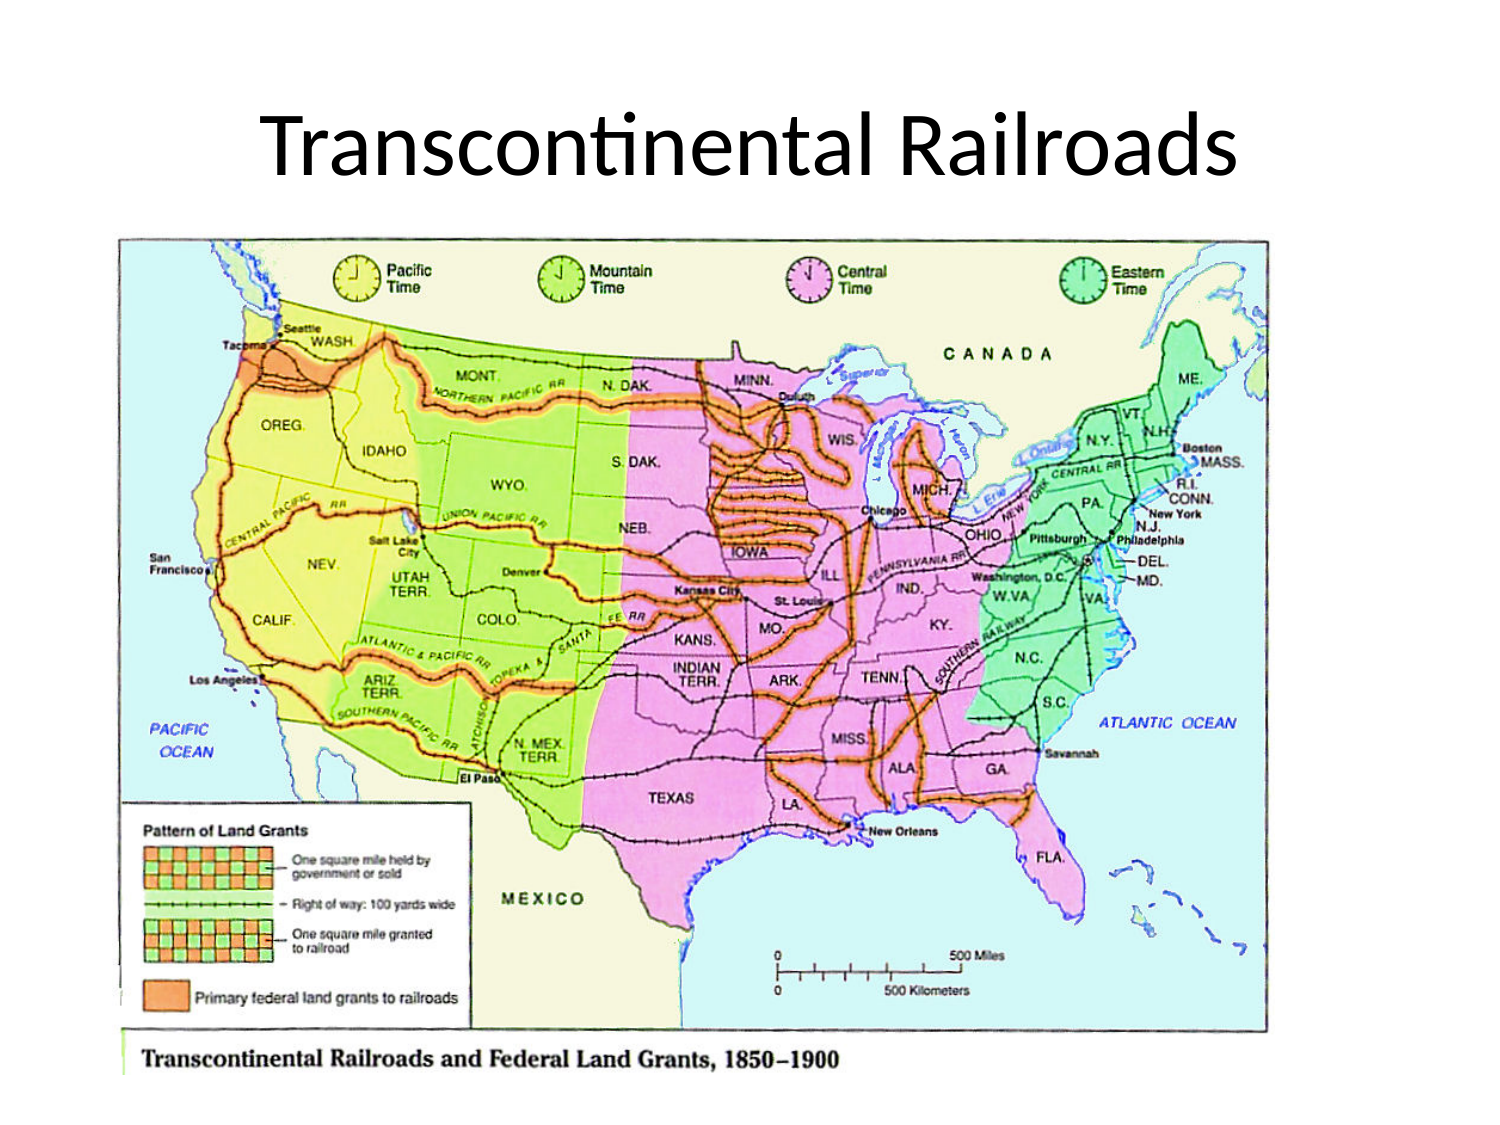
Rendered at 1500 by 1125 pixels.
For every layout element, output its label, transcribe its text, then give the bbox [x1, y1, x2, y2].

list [112, 232, 1275, 1076]
title Transcontinental Railroads [75, 45, 1425, 233]
